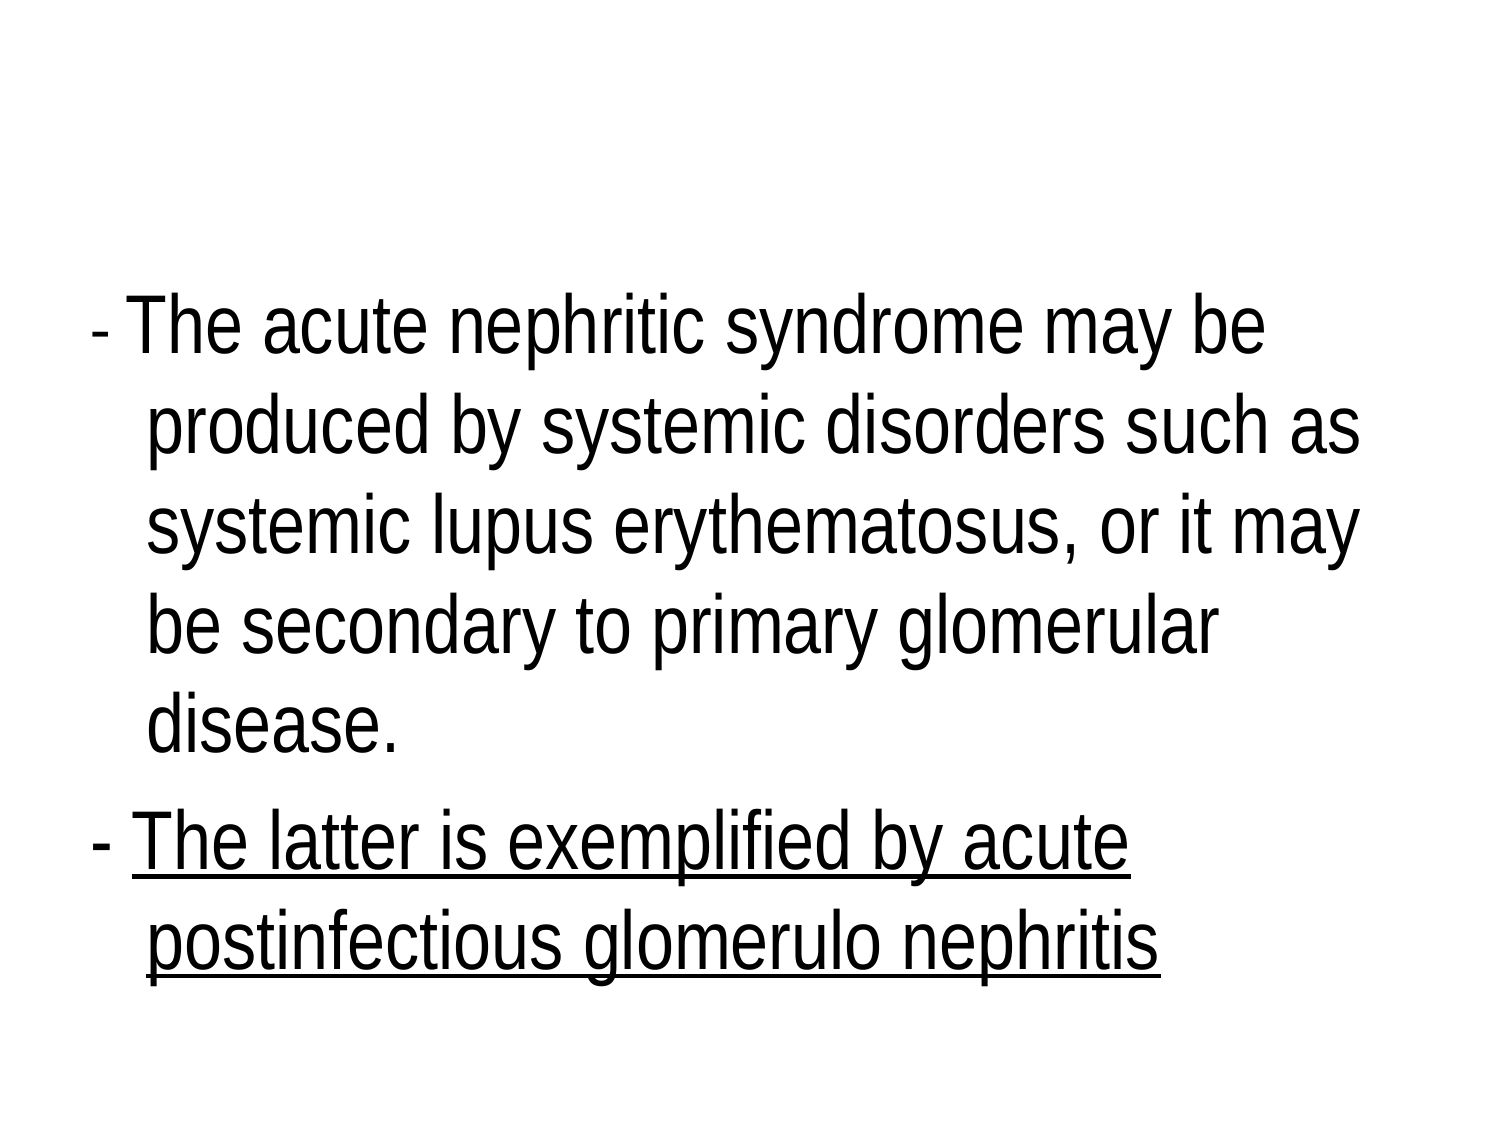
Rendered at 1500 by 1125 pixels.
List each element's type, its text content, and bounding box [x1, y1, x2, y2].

list - The acute nephritic syndrome may be produced by systemic disorders such as systemic lupus erythematosus, or it may be secondary to primary glomerular disease. - The latter is exemplified by acute postinfectious glomerulo nephritis [75, 262, 1425, 1005]
